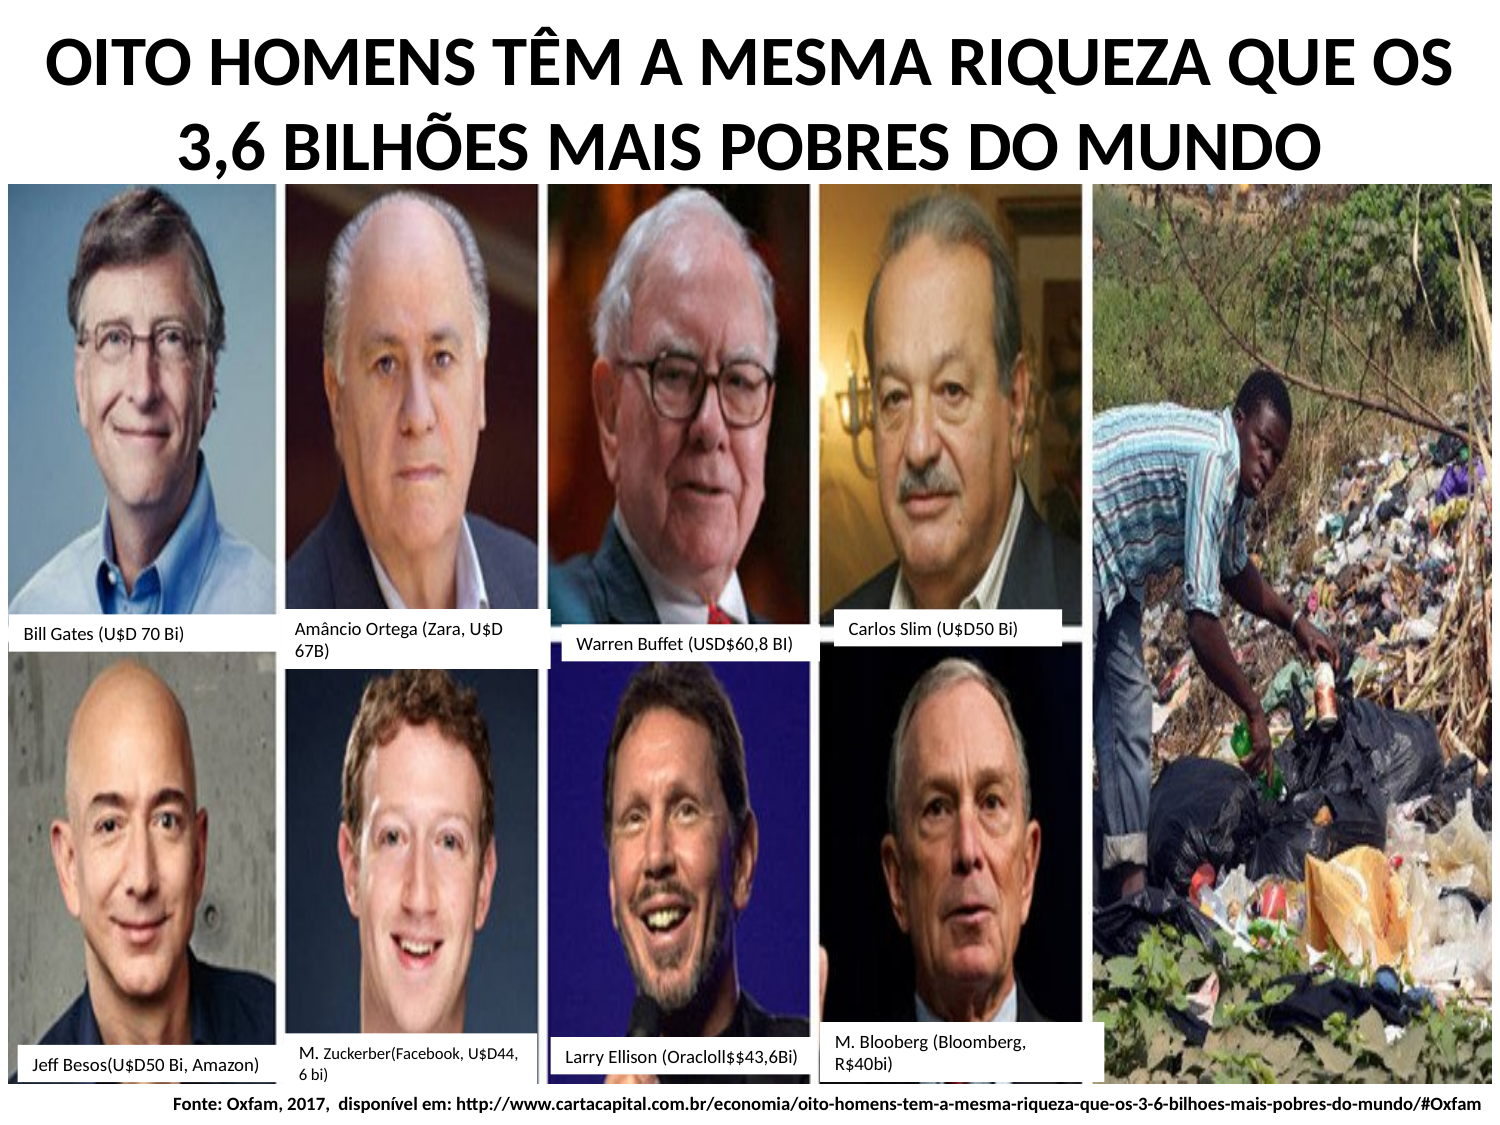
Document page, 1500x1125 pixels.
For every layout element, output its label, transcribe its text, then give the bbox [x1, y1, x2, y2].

text_box Fonte: Oxfam, 2017, disponível em: http://www.cartacapital.com.br/economia/oito-homens-tem-a-mesma-riqueza-que-os-3-6-bilhoes-mais-pobres-do-mundo/#Oxfam [13, 1083, 1496, 1122]
picture [8, 184, 1492, 1085]
text_box OITO HOMENS TÊM A MESMA RIQUEZA QUE OS 3,6 BILHÕES MAIS POBRES DO MUNDO [0, 7, 1500, 277]
